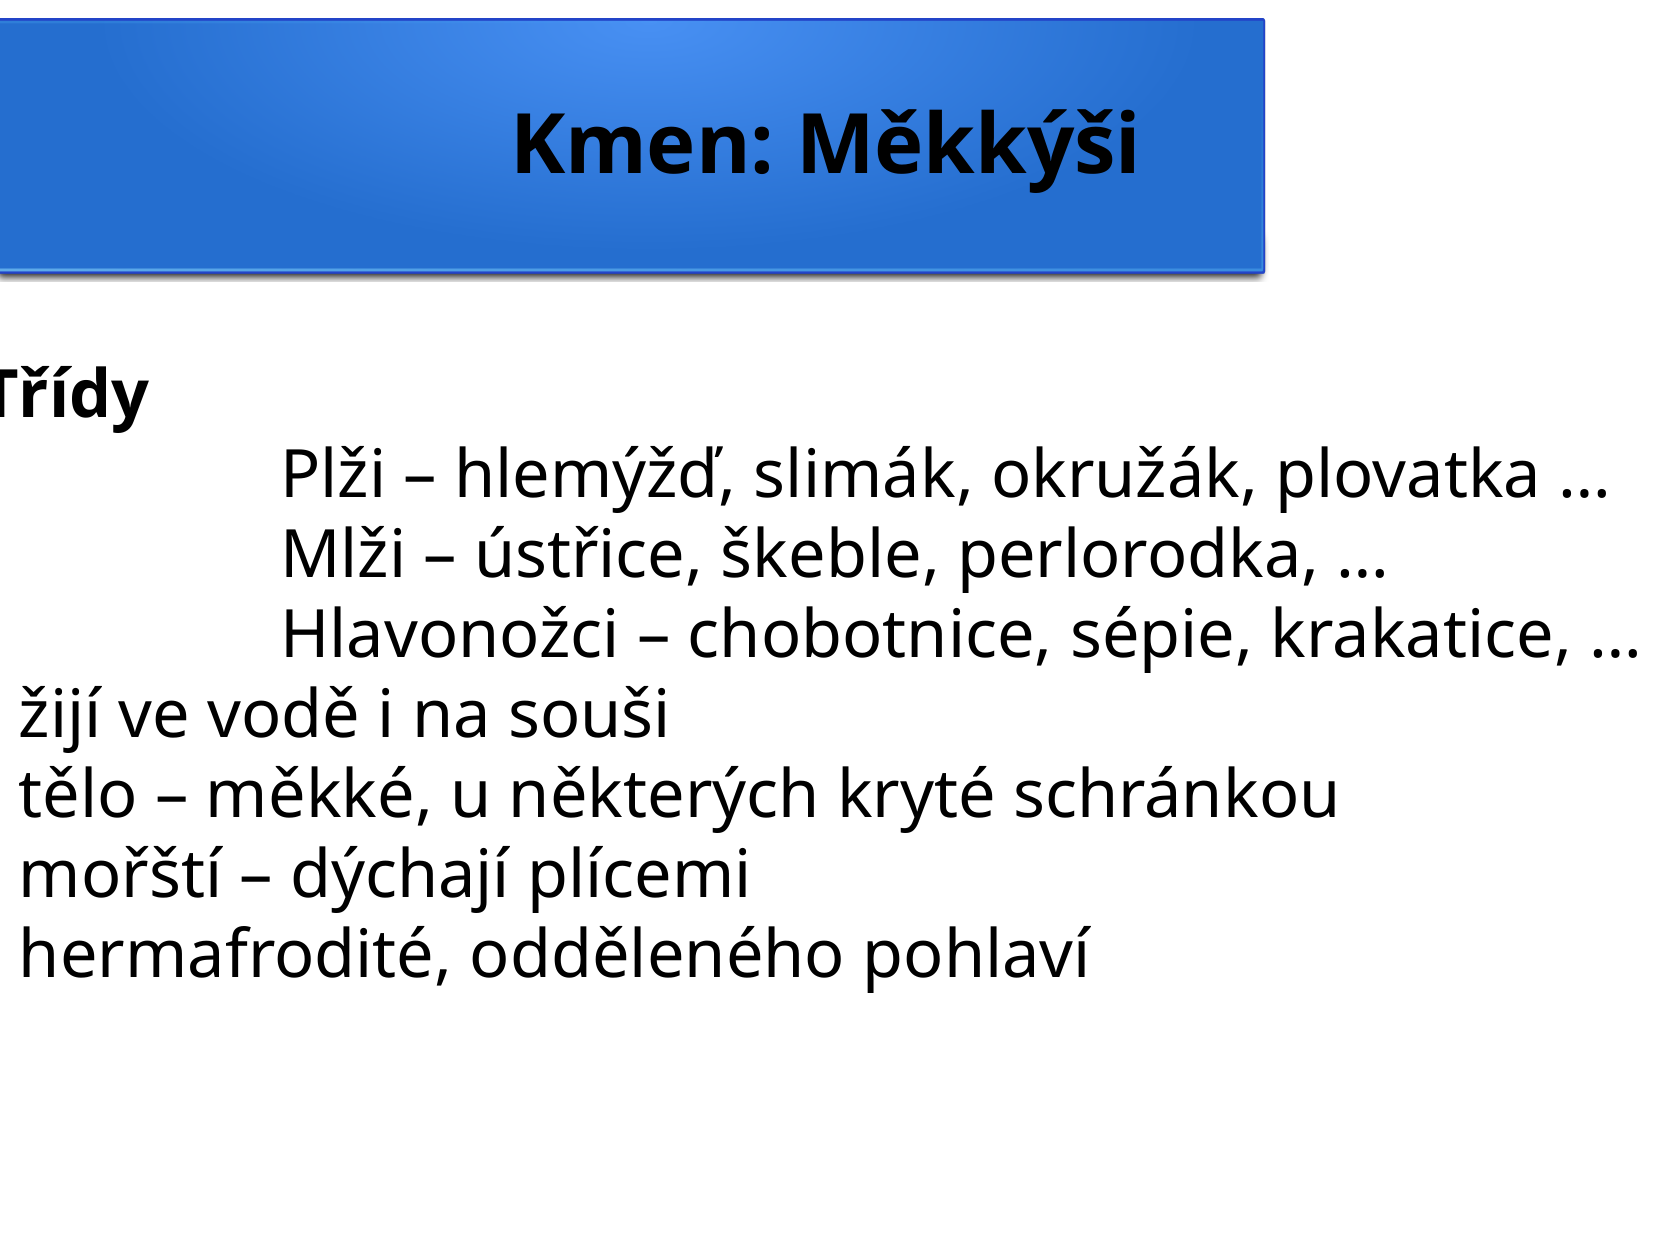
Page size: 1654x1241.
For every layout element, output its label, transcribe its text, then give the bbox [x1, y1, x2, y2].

picture [0, 17, 1269, 282]
text_box Kmen: Měkkýši [495, 82, 1157, 198]
text_box Třídy Plži – hlemýžď, slimák, okružák, plovatka … Mlži – ústřice, škeble, perlorodka, … Hlavonožci – chobotnice, sépie, krakatice, … - žijí ve vodě i na souši - tělo – měkké, u některých kryté schránkou - mořští – dýchají plícemi - hermafrodité, odděleného pohlaví [0, 343, 1654, 998]
